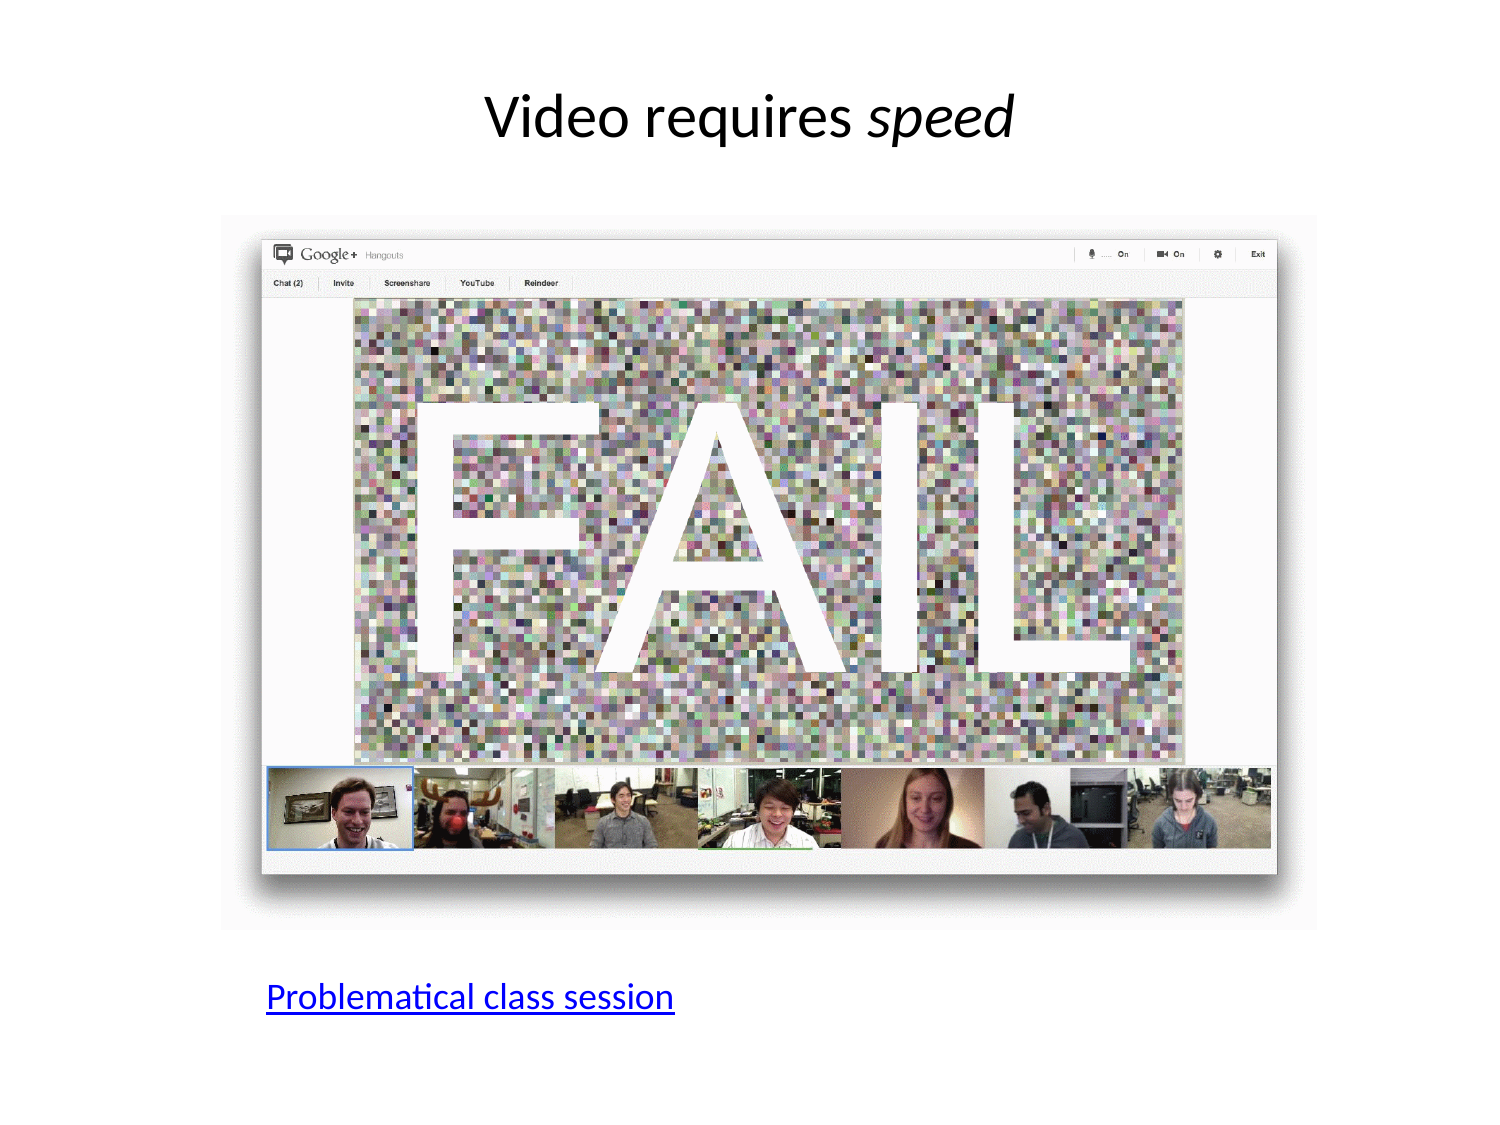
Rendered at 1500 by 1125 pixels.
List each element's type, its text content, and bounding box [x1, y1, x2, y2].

picture [221, 214, 1317, 931]
text_box Video requires speed [469, 67, 1031, 157]
text_box Problematical class session [251, 964, 1002, 1025]
